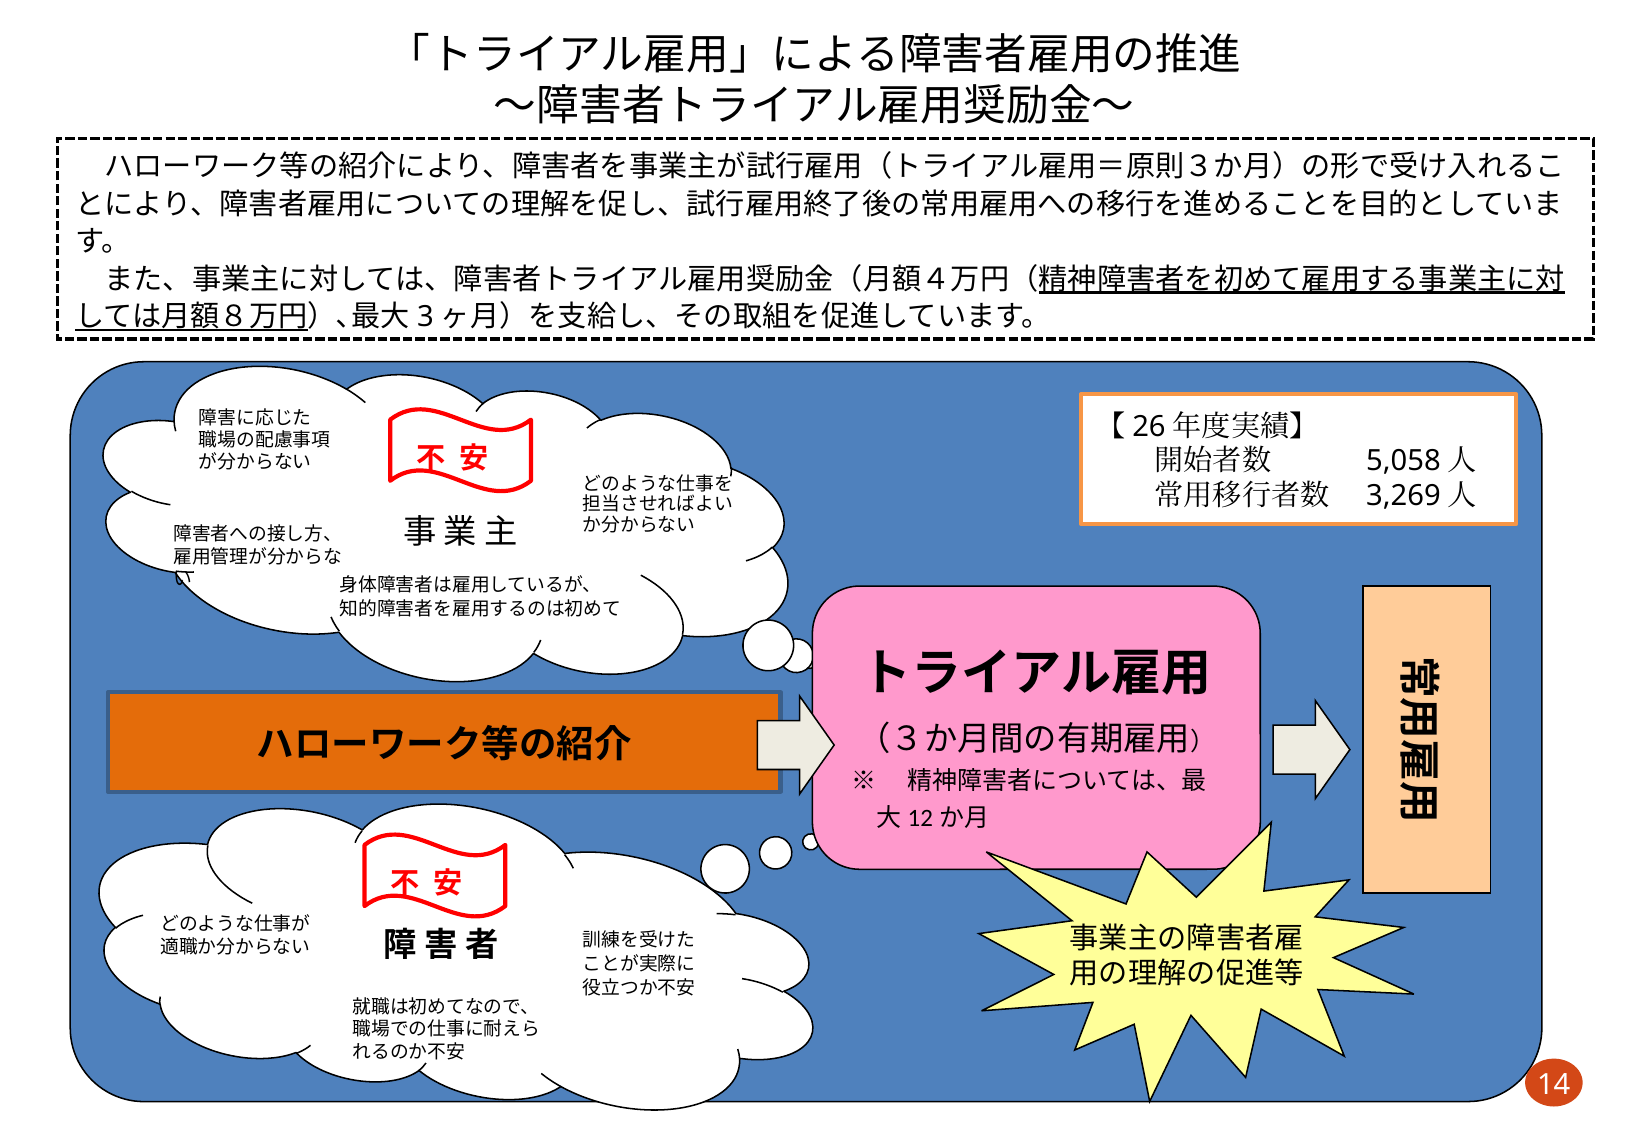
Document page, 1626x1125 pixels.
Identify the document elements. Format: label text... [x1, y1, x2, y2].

text_box [978, 923, 1049, 972]
text_box [99, 804, 813, 1111]
text_box [981, 976, 1049, 1011]
text_box 障害者への接し方、雇用管理が分からない [159, 515, 365, 597]
text_box [102, 366, 812, 682]
text_box ハローワーク等の紹介により、障害者を事業主が試行雇用（トライアル雇用＝原則３か月）の形で受け入れることにより、障害者雇用についての理解を促し、試行雇用終了後の常用雇用への移行を進めることを目的としています。 また、事業主に対しては、障害者トライアル雇用奨励金（月額４万円（精神障害者を初めて雇用する事業主に対しては月額８万円）､最大3ヶ月）を支給し、その取組を促進しています。 [57, 138, 1594, 340]
text_box [1287, 1007, 1345, 1057]
text_box 不 安 [377, 896, 434, 907]
text_box トライアル雇用 （３か月間の有期雇用） ※ 精神障害者については、最 大12か月 [838, 633, 1235, 839]
text_box 就職は初めてなので、職場での仕事に耐えられるのか不安 [338, 987, 570, 1069]
text_box 障害に応じた 職場の配慮事項 が分からない [185, 408, 378, 479]
text_box [757, 695, 835, 795]
text_box ハローワーク等の紹介 [106, 690, 783, 794]
text_box [1273, 700, 1350, 799]
text_box 不 安 [402, 471, 458, 481]
text_box 14 [1525, 1058, 1583, 1107]
text_box どのような仕事が適職か分からない [146, 905, 339, 964]
text_box 事業主の障害者雇用の理解の促進等 [1049, 918, 1325, 1024]
text_box 身体障害者は雇用しているが、 知的障害者を雇用するのは初めて [326, 574, 659, 627]
text_box [1198, 1024, 1258, 1078]
text_box [986, 822, 1414, 995]
text_box 事 業 主 [377, 503, 544, 557]
text_box [1074, 1024, 1187, 1102]
text_box 障 害 者 [351, 916, 531, 971]
text_box 常用雇用 [1382, 633, 1460, 846]
text_box [812, 586, 1261, 870]
text_box 訓練を受けた ことが実際に 役立つか不安 [569, 928, 749, 1005]
title 「トライアル雇用」による障害者雇用の推進 ～障害者トライアル雇用奨励金～ [83, 19, 1546, 138]
text_box [70, 361, 1542, 1102]
text_box 【26年度実績】 開始者数 5,058人 常用移行者数 3,269人 [1079, 392, 1518, 526]
text_box [1362, 586, 1491, 894]
text_box どのような仕事を 担当させればよい か分からない [569, 467, 762, 551]
text_box [802, 833, 818, 850]
text_box [364, 834, 506, 917]
text_box [390, 409, 531, 492]
